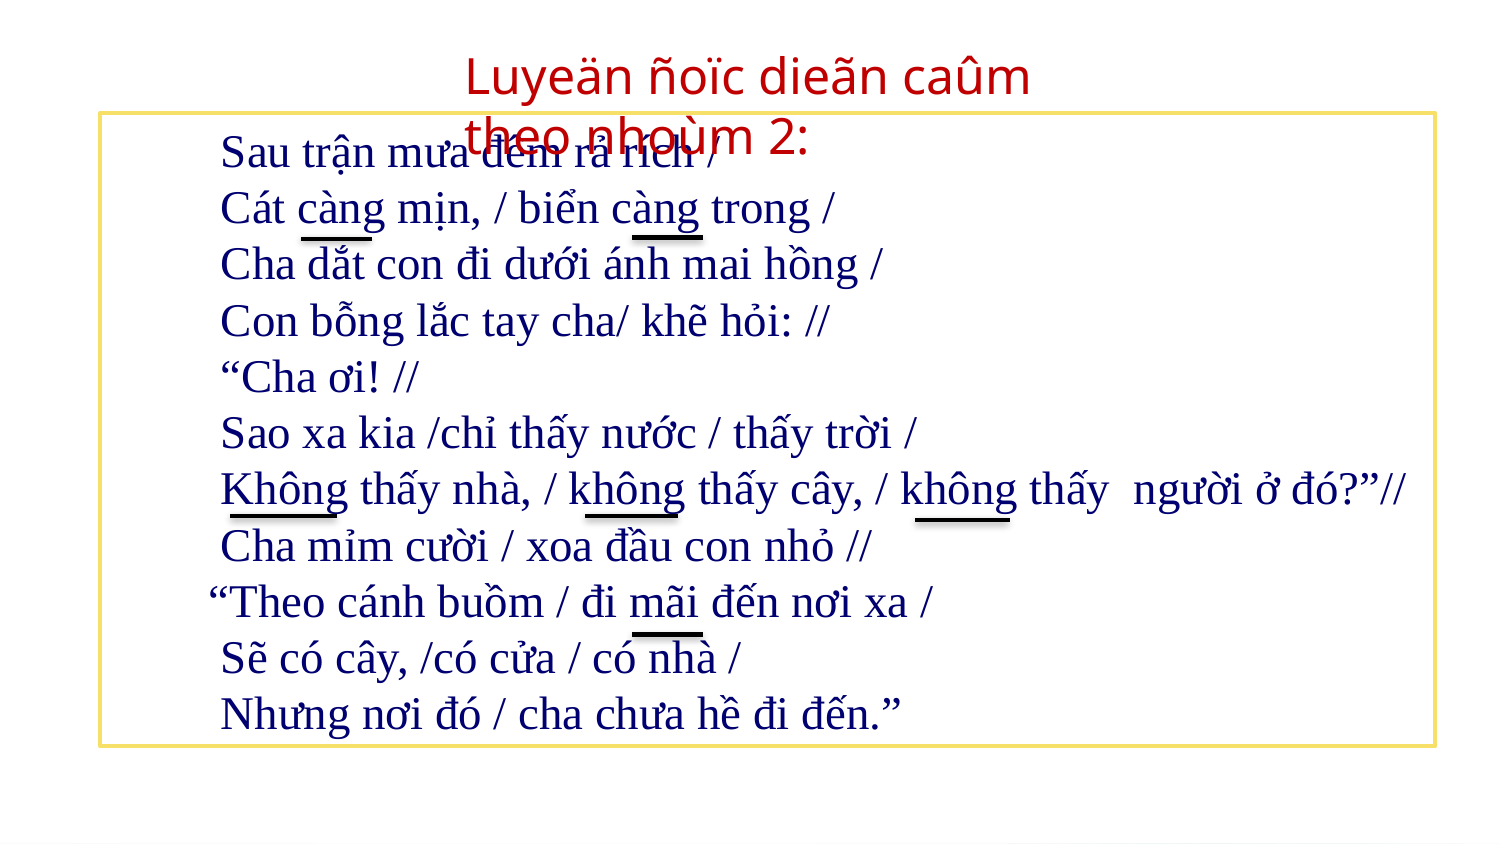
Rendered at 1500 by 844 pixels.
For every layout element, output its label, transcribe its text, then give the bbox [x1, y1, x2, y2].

text_box Sau trận mưa đêm rả rích / Cát càng mịn, / biển càng trong / Cha dắt con đi dưới ánh mai hồng / Con bỗng lắc tay cha/ khẽ hỏi: // “Cha ơi! // Sao xa kia /chỉ thấy nước / thấy trời / Không thấy nhà, / không thấy cây, / không thấy người ở đó?”// Cha mỉm cười / xoa đầu con nhỏ // “Theo cánh buồm / đi mãi đến nơi xa / Sẽ có cây, /có cửa / có nhà / Nhưng nơi đó / cha chưa hề đi đến.” [98, 111, 1437, 748]
text_box Luyeän ñoïc dieãn caûm theo nhoùm 2: [449, 37, 1069, 173]
